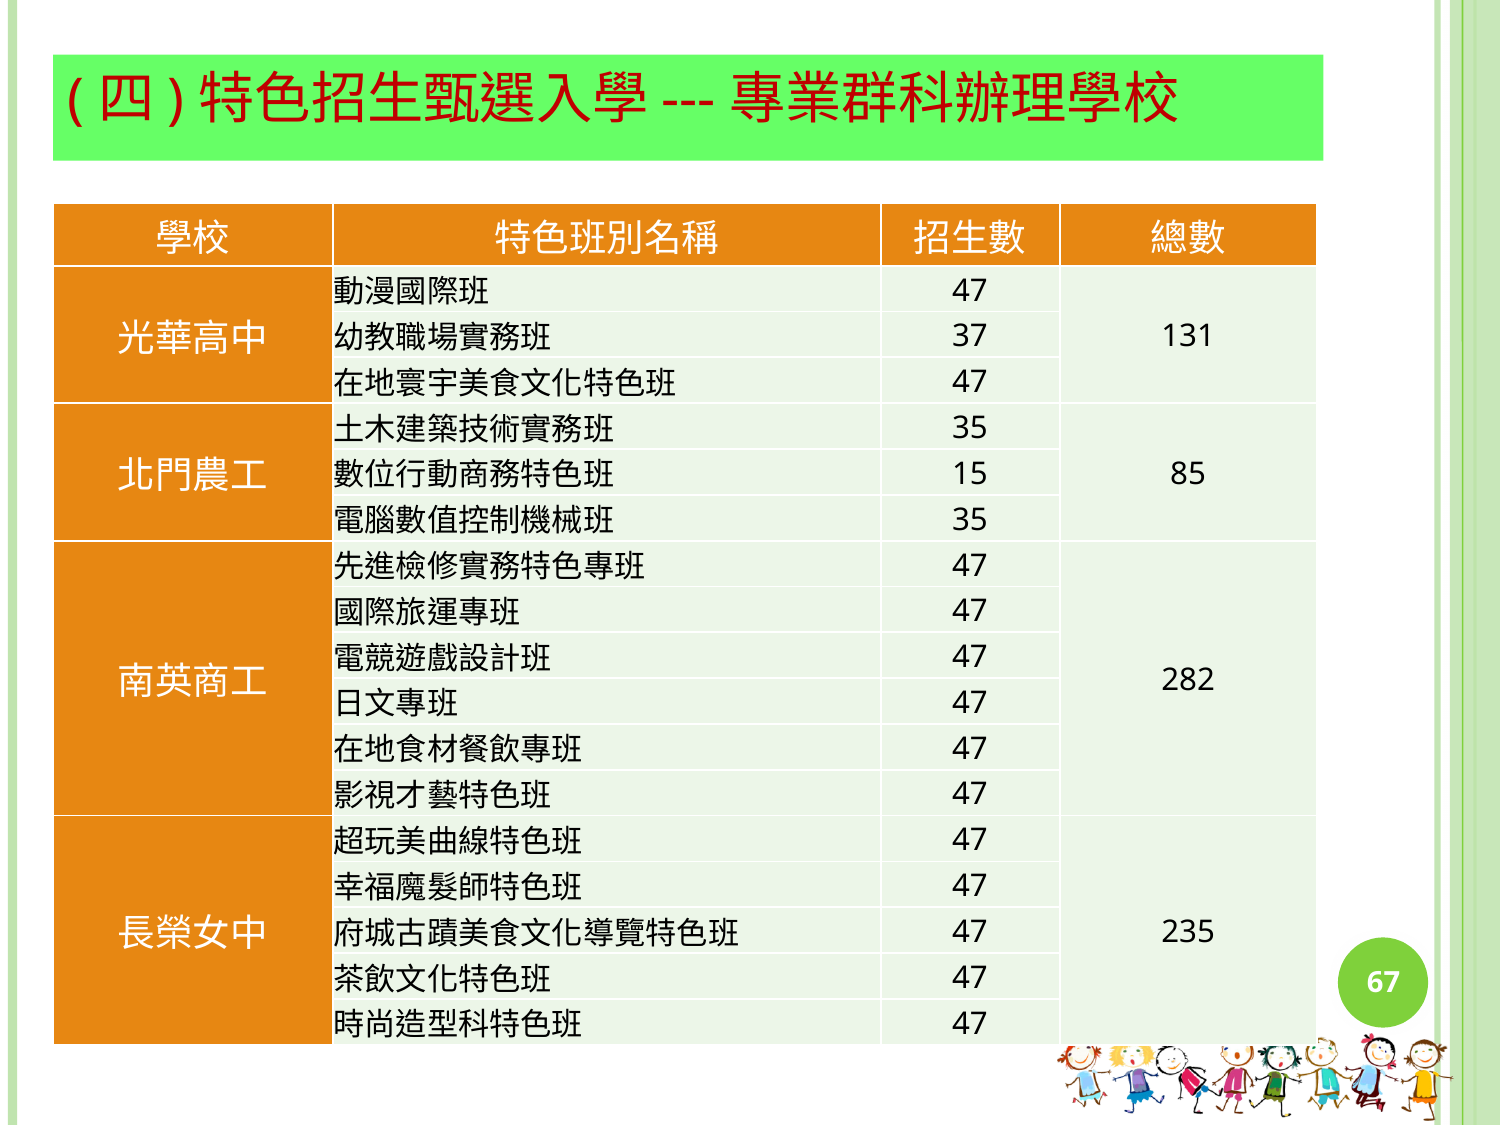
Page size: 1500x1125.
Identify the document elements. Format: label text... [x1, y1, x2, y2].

table_header 特色班別名稱 [334, 204, 880, 265]
table_cell 南英商工 [54, 542, 332, 815]
table_cell 日文專班 [334, 679, 880, 723]
slide_number 67 [1333, 940, 1434, 1026]
table_cell 47 [882, 679, 1059, 723]
table_header 招生數 [882, 204, 1059, 265]
table_cell 國際旅運專班 [334, 587, 880, 631]
table_cell 時尚造型科特色班 [334, 1000, 880, 1044]
table_cell 131 [1061, 267, 1316, 402]
table_cell 長榮女中 [54, 816, 332, 1044]
table_cell 35 [882, 496, 1059, 540]
table_cell 幸福魔髮師特色班 [334, 862, 880, 906]
table_cell 282 [1061, 542, 1316, 815]
table_cell 235 [1061, 816, 1316, 1044]
table_cell 茶飲文化特色班 [334, 954, 880, 998]
table_cell 土木建築技術實務班 [334, 404, 880, 448]
table_header 學校 [54, 204, 332, 265]
table_cell 47 [882, 542, 1059, 586]
table_cell 府城古蹟美食文化導覽特色班 [334, 908, 880, 952]
table_cell 47 [882, 771, 1059, 815]
table_cell 47 [882, 267, 1059, 311]
table_cell 85 [1061, 404, 1316, 540]
text_box (四)特色招生甄選入學---專業群科辦理學校 [53, 54, 1324, 161]
table_cell 47 [882, 633, 1059, 677]
table_cell 47 [882, 862, 1059, 906]
table_cell 35 [882, 404, 1059, 448]
table_cell 動漫國際班 [334, 267, 880, 311]
table_cell 47 [882, 1000, 1059, 1044]
table_cell 47 [882, 816, 1059, 861]
table_cell 超玩美曲線特色班 [334, 816, 880, 861]
table_cell 47 [882, 954, 1059, 998]
table_cell 47 [882, 587, 1059, 631]
table_cell 37 [882, 312, 1059, 356]
table_cell 在地寰宇美食文化特色班 [334, 358, 880, 402]
table_cell 15 [882, 450, 1059, 494]
table_cell 幼教職場實務班 [334, 312, 880, 356]
table_cell 47 [882, 358, 1059, 402]
table_cell 光華高中 [54, 267, 332, 402]
table_cell 47 [882, 725, 1059, 769]
table_cell 北門農工 [54, 404, 332, 540]
table_cell 先進檢修實務特色專班 [334, 542, 880, 586]
table_cell 在地食材餐飲專班 [334, 725, 880, 769]
table_cell 47 [882, 908, 1059, 952]
table_header 總數 [1061, 204, 1316, 265]
table_cell 影視才藝特色班 [334, 771, 880, 815]
table_cell 數位行動商務特色班 [334, 450, 880, 494]
table_cell 電競遊戲設計班 [334, 633, 880, 677]
table_cell 電腦數值控制機械班 [334, 496, 880, 540]
picture [1057, 1027, 1454, 1121]
